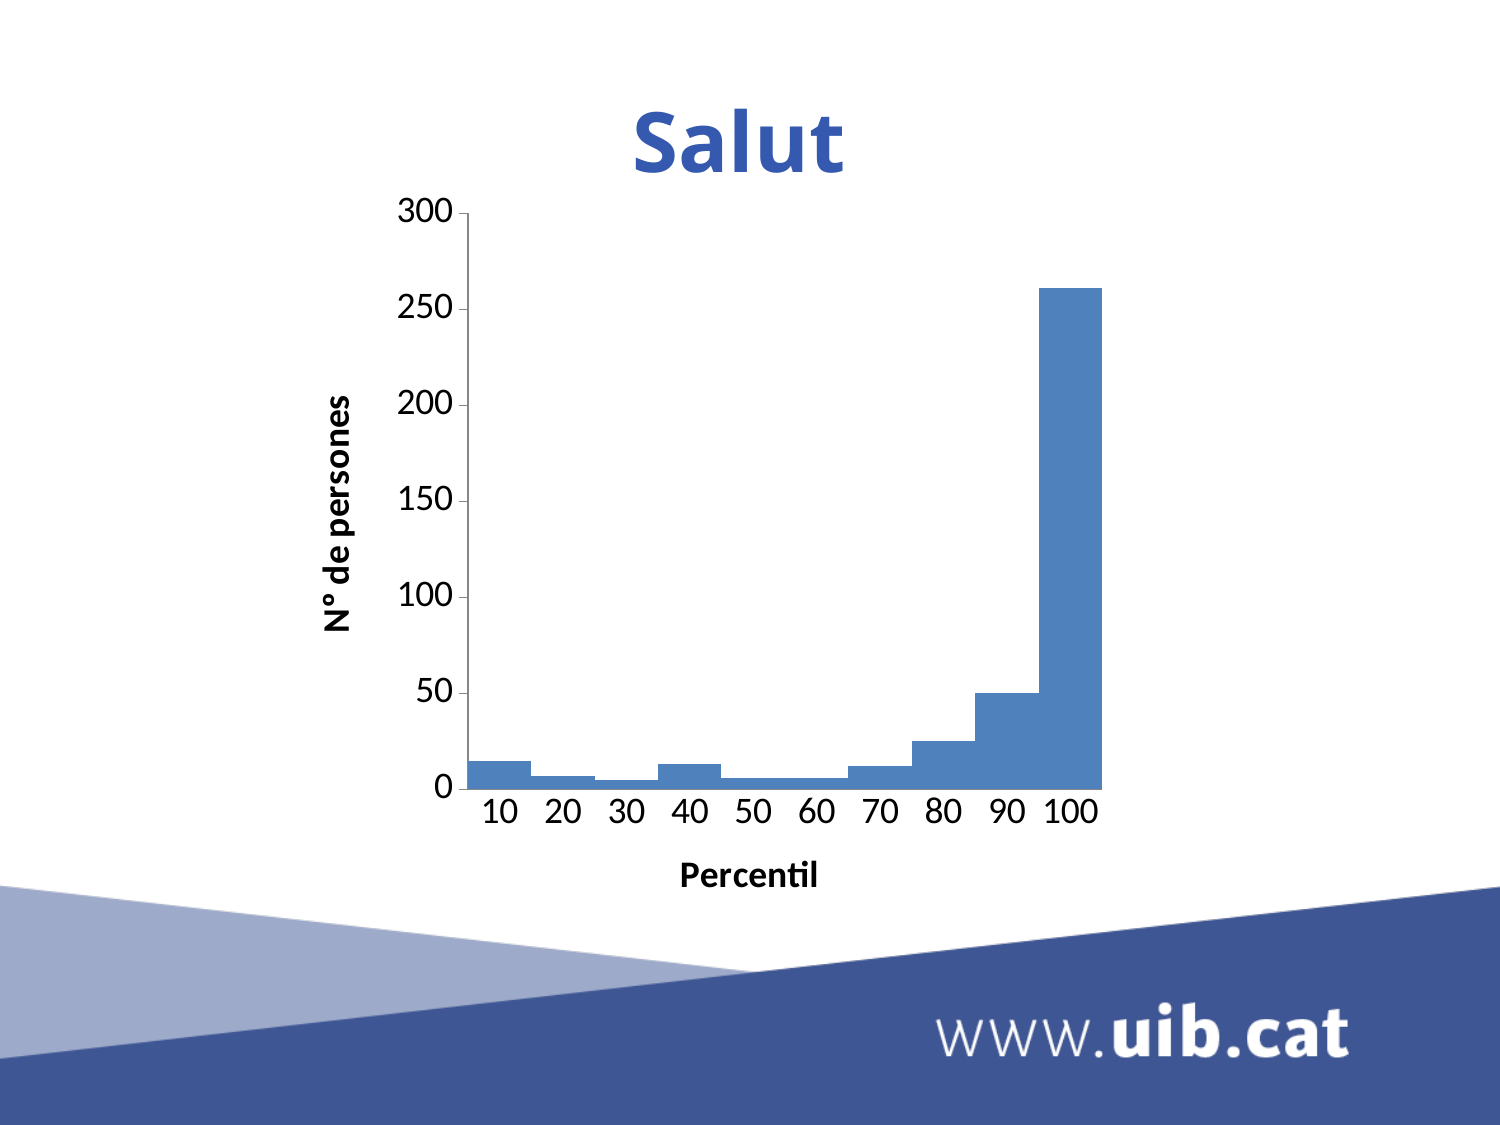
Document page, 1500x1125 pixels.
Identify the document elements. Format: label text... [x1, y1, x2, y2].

title Salut [75, 45, 1425, 189]
picture [0, 885, 1500, 1125]
chart [74, 190, 1426, 934]
